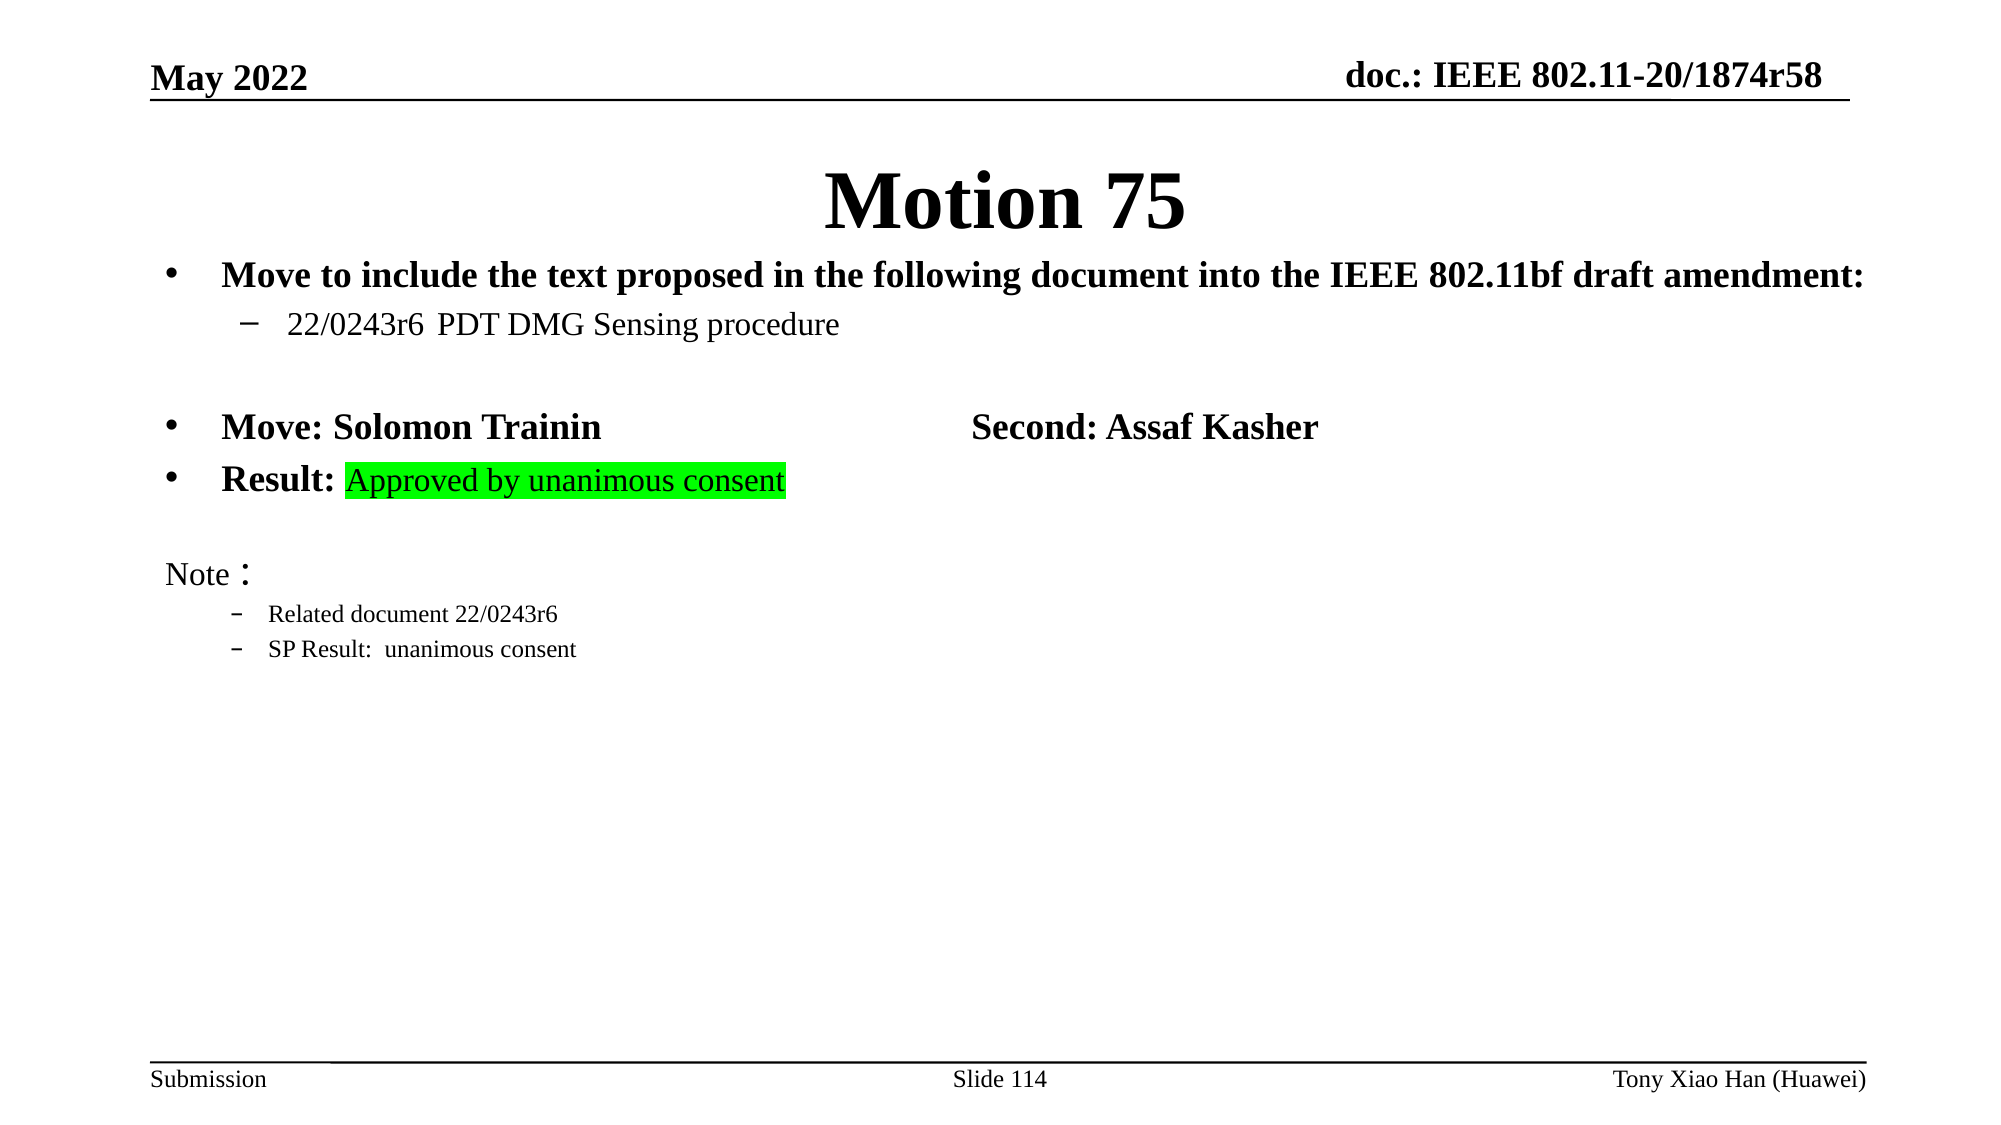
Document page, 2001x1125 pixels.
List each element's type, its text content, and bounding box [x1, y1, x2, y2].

text_box Motion 75 [368, 137, 1644, 212]
text_box Move to include the text proposed in the following document into the IEEE 802.11bf draft amendment: 22/0243r6 PDT DMG Sensing procedure Move: Solomon Trainin Second: Assaf Kasher Result: Approved by unanimous consent Note： Related document 22/0243r6 SP Result: unanimous consent [150, 212, 1900, 900]
